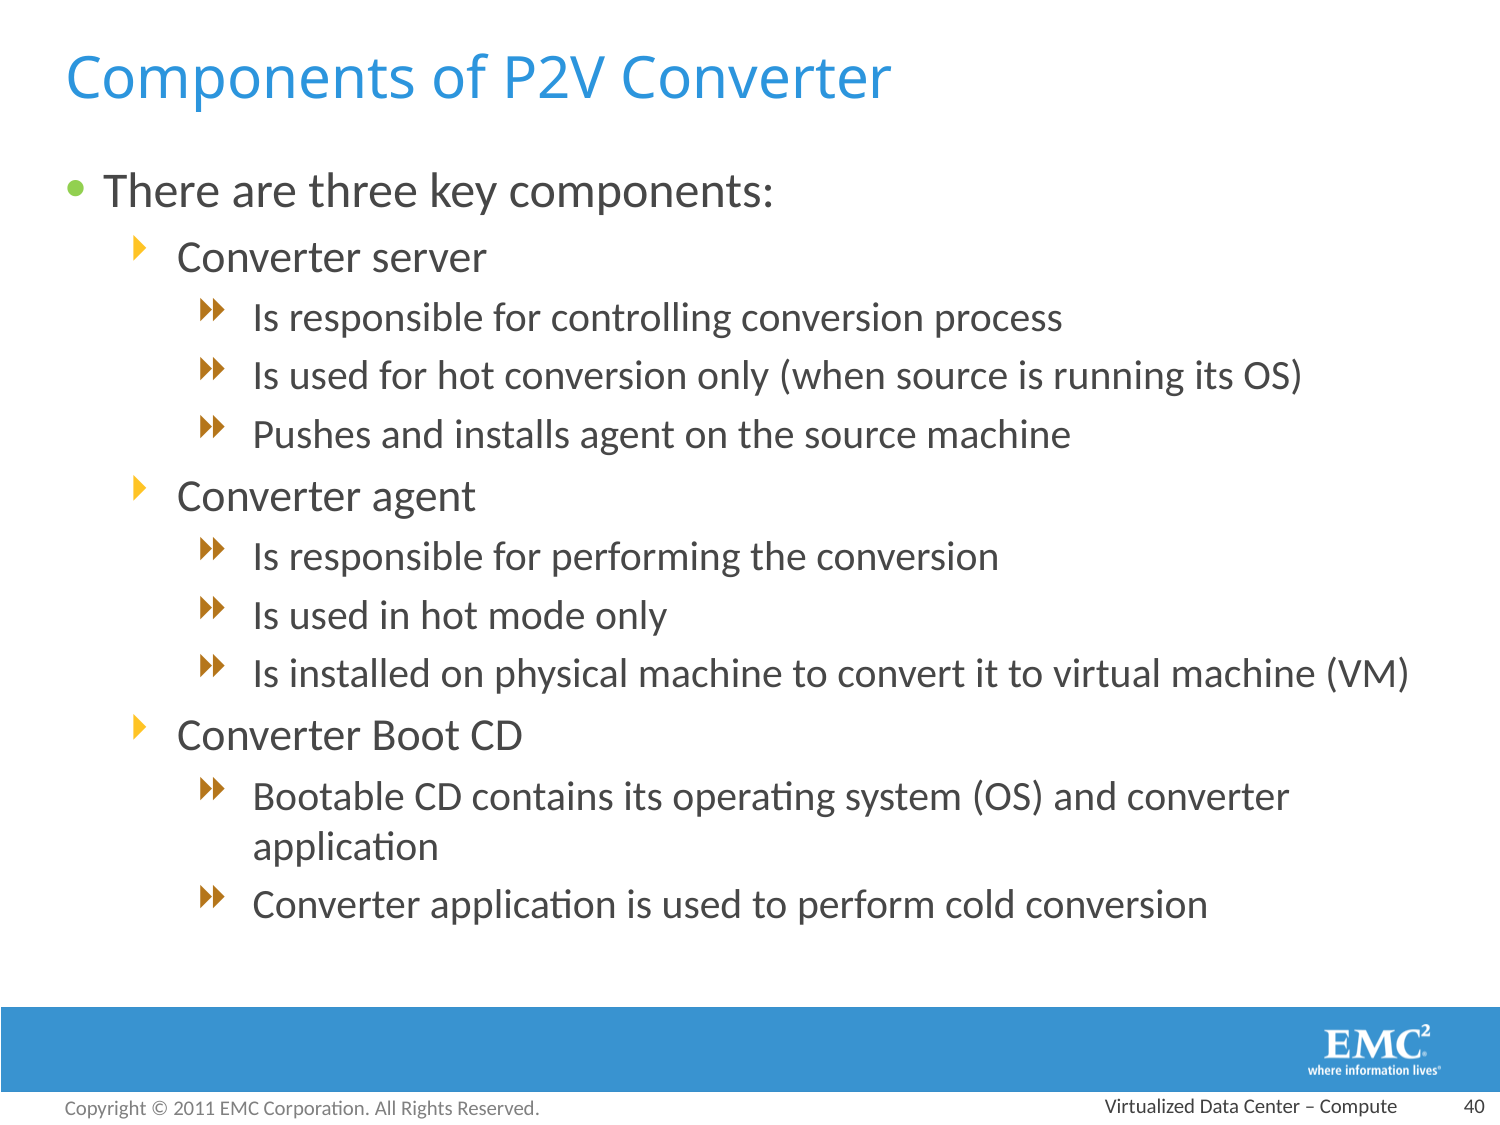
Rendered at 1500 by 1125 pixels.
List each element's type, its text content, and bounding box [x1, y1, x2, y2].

footer Virtualized Data Center – Compute [725, 1087, 1413, 1125]
list There are three key components: Converter server Is responsible for controlling conversion process Is used for hot conversion only (when source is running its OS) Pushes and installs agent on the source machine Converter agent Is responsible for performing the conversion Is used in hot mode only Is installed on physical machine to convert it to virtual machine (VM) Converter Boot CD Bootable CD contains its operating system (OS) and converter application Converter application is used to perform cold conversion [49, 149, 1438, 1001]
title Components of P2V Converter [49, 12, 1438, 138]
slide_number 40 [1425, 1087, 1500, 1125]
picture [0, 1006, 1500, 1093]
